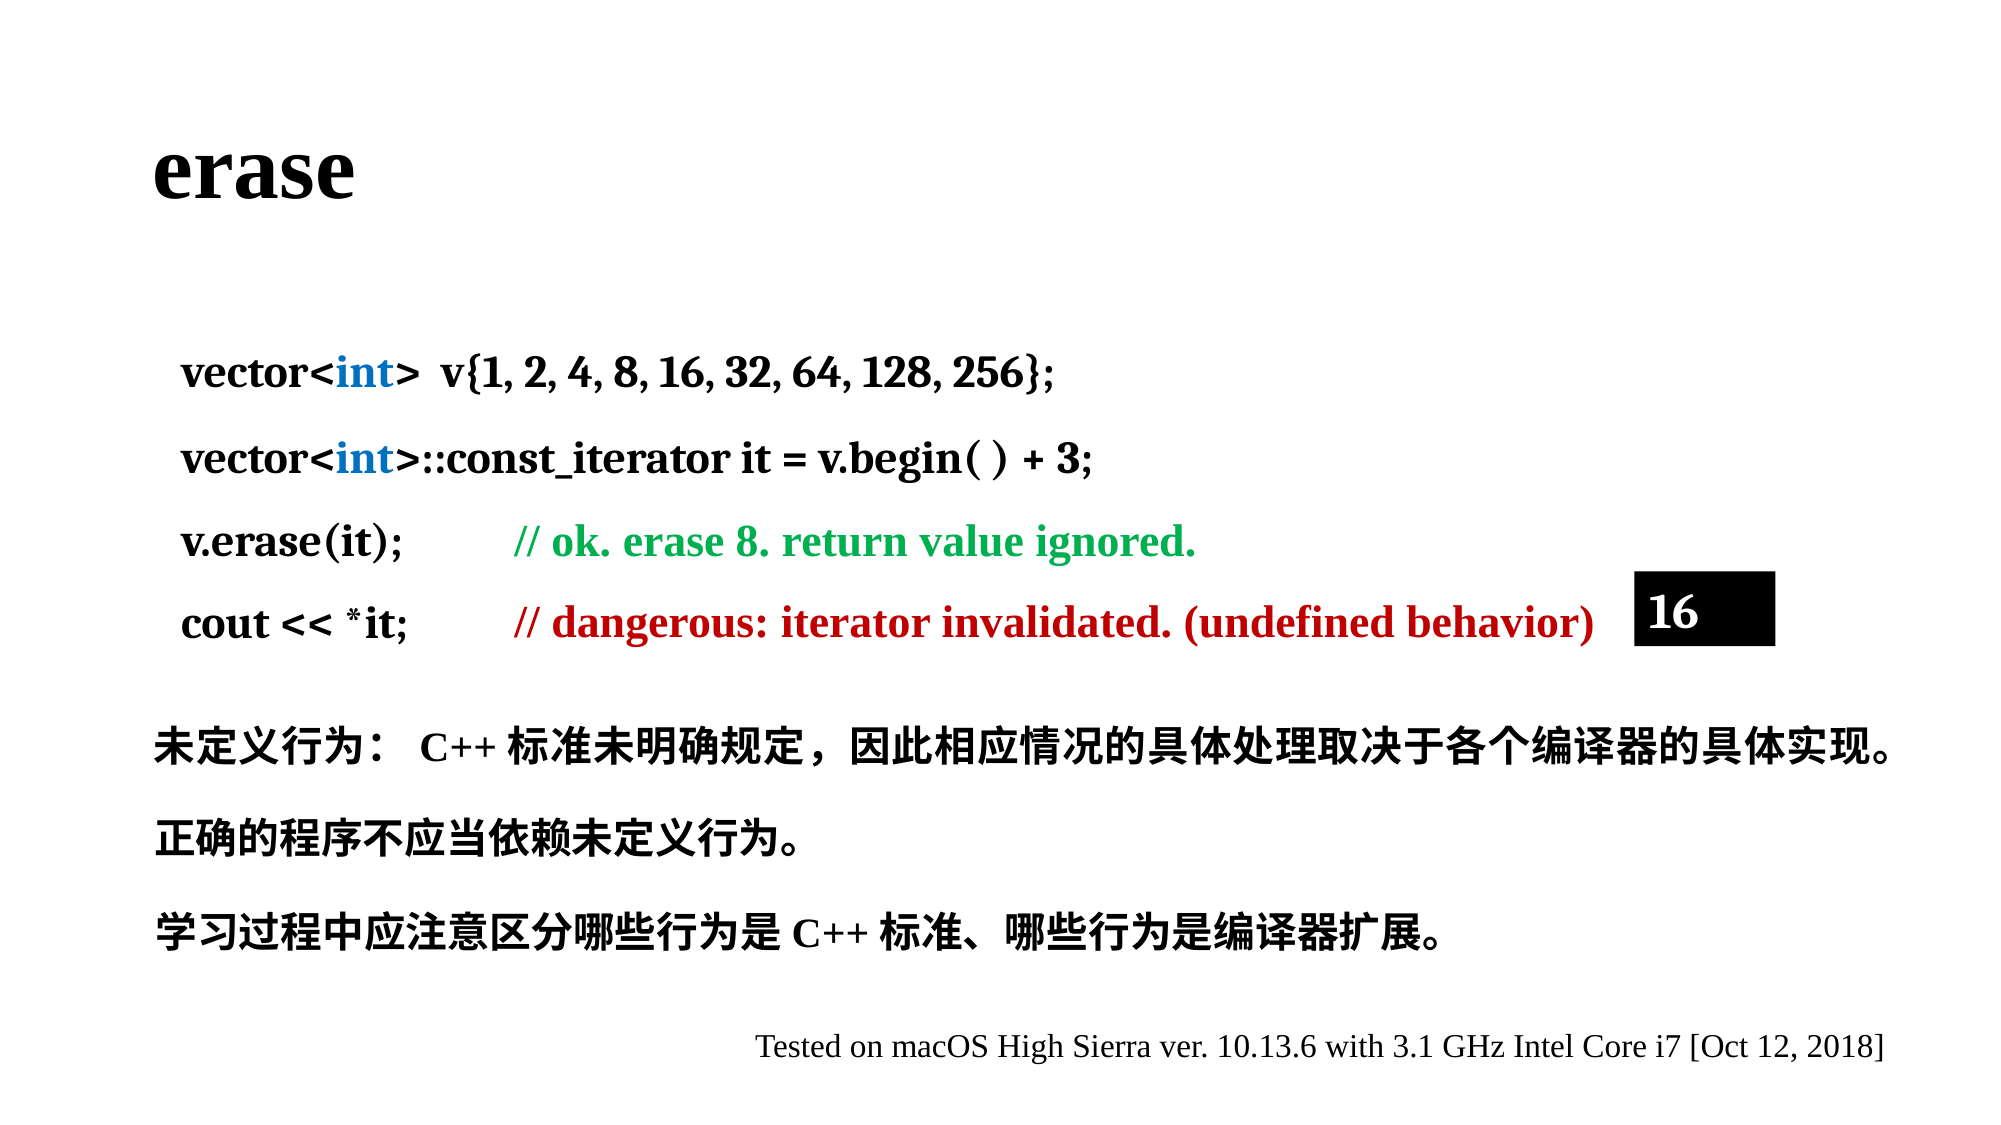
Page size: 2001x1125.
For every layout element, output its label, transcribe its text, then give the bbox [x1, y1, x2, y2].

text_box // ok. erase 8. return value ignored. [499, 475, 1265, 556]
text_box // dangerous: iterator invalidated. (undefined behavior) [499, 556, 1657, 655]
text_box 正确的程序不应当依赖未定义行为。 [139, 779, 1038, 870]
text_box 未定义行为：C++标准未明确规定，因此相应情况的具体处理取决于各个编译器的具体实现。 [138, 687, 1887, 778]
text_box 学习过程中应注意区分哪些行为是C++标准、哪些行为是编译器扩展。 [140, 873, 1532, 964]
text_box Tested on macOS High Sierra ver. 10.13.6 with 3.1 GHz Intel Core i7 [Oct 12, 2018] [740, 996, 1930, 1072]
text_box vector<int>::const_iterator it = v.begin( ) + 3; v.erase(it); cout << *it; [166, 392, 1201, 655]
text_box vector<int> v{1, 2, 4, 8, 16, 32, 64, 128, 256}; [166, 306, 1161, 392]
text_box 16 [1634, 571, 1776, 647]
title erase [137, 59, 1863, 278]
